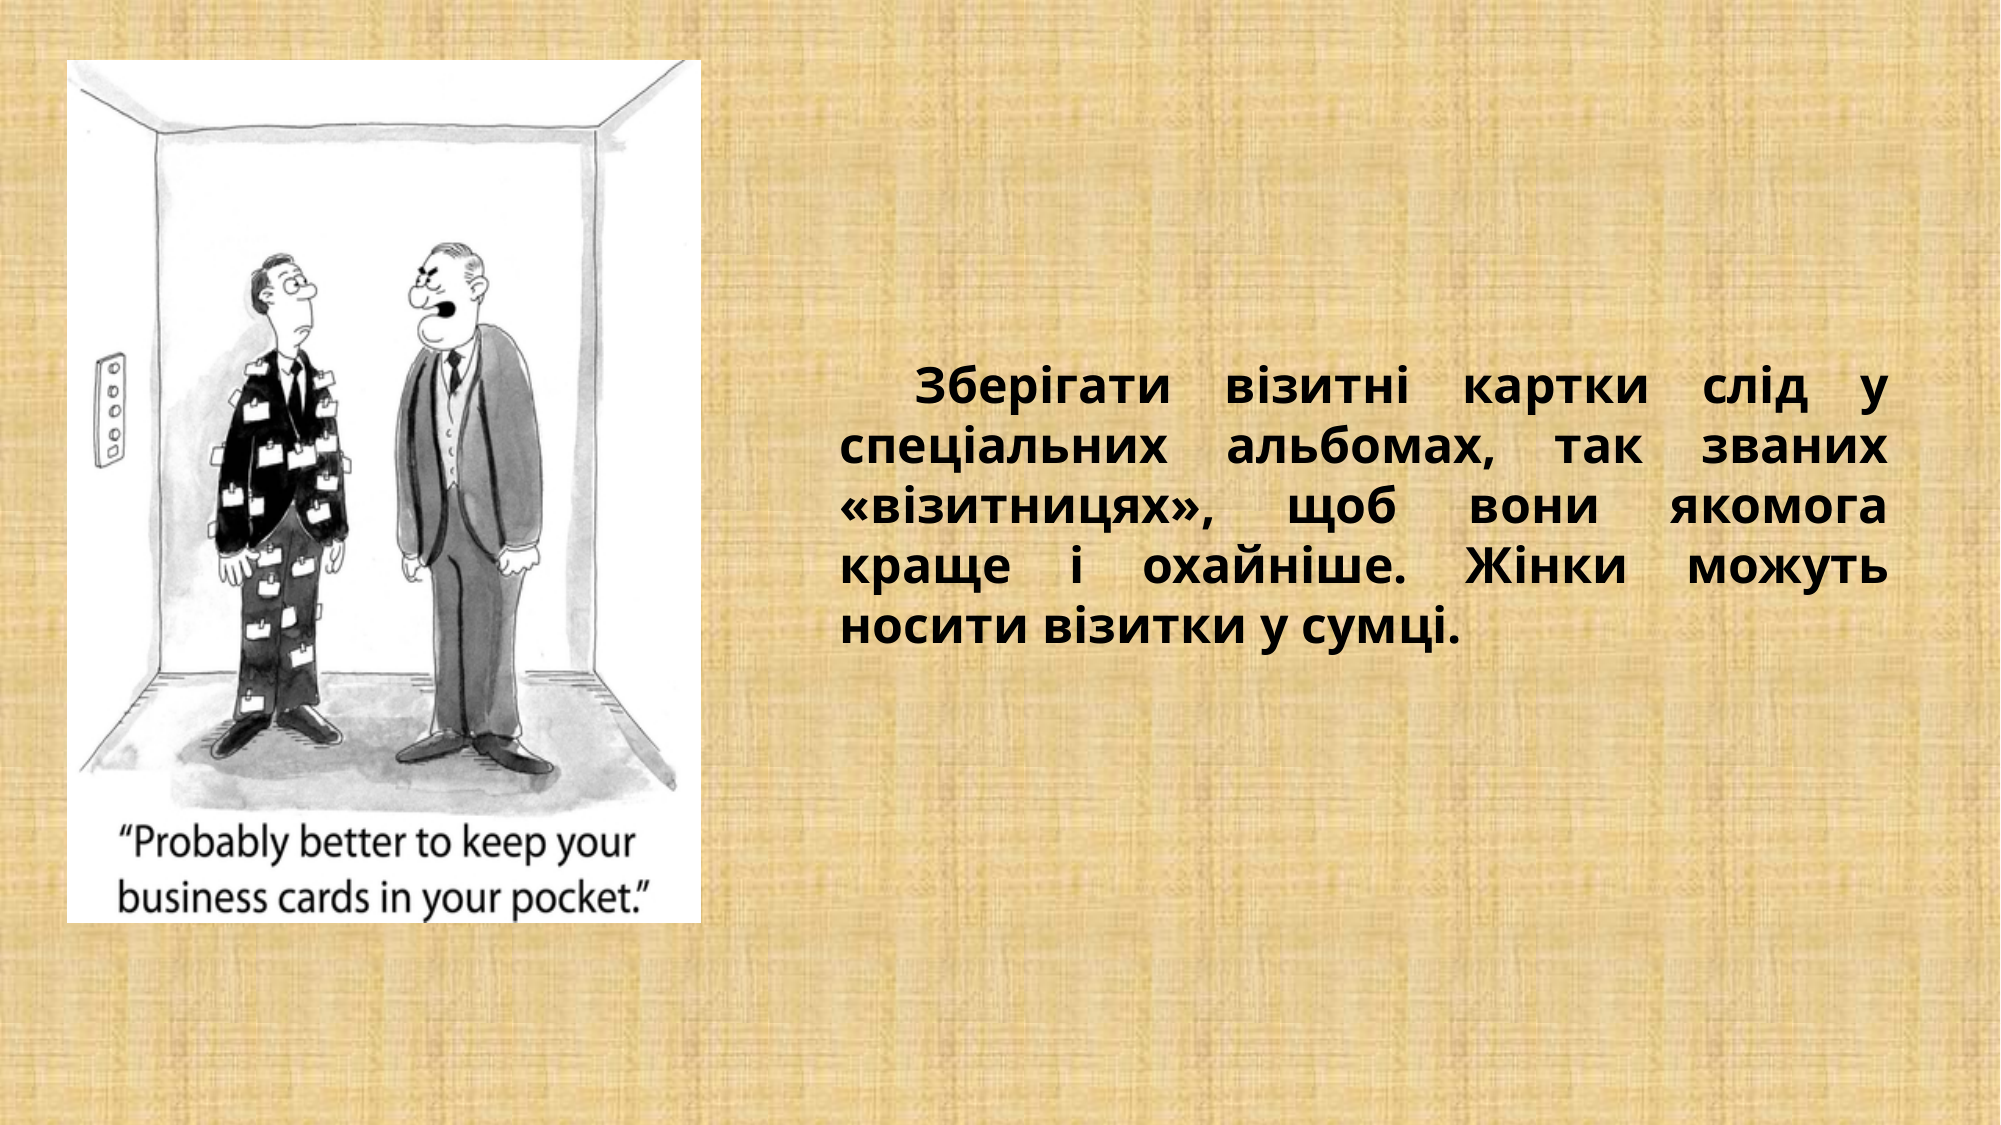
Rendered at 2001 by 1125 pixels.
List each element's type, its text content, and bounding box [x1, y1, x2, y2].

picture [0, 0, 2001, 1125]
text_box Зберігати візитні картки слід у спеціальних альбомах, так званих «візитницях», щоб вони якомога краще і охайніше. Жінки можуть носити візитки у сумці. [824, 345, 1905, 728]
